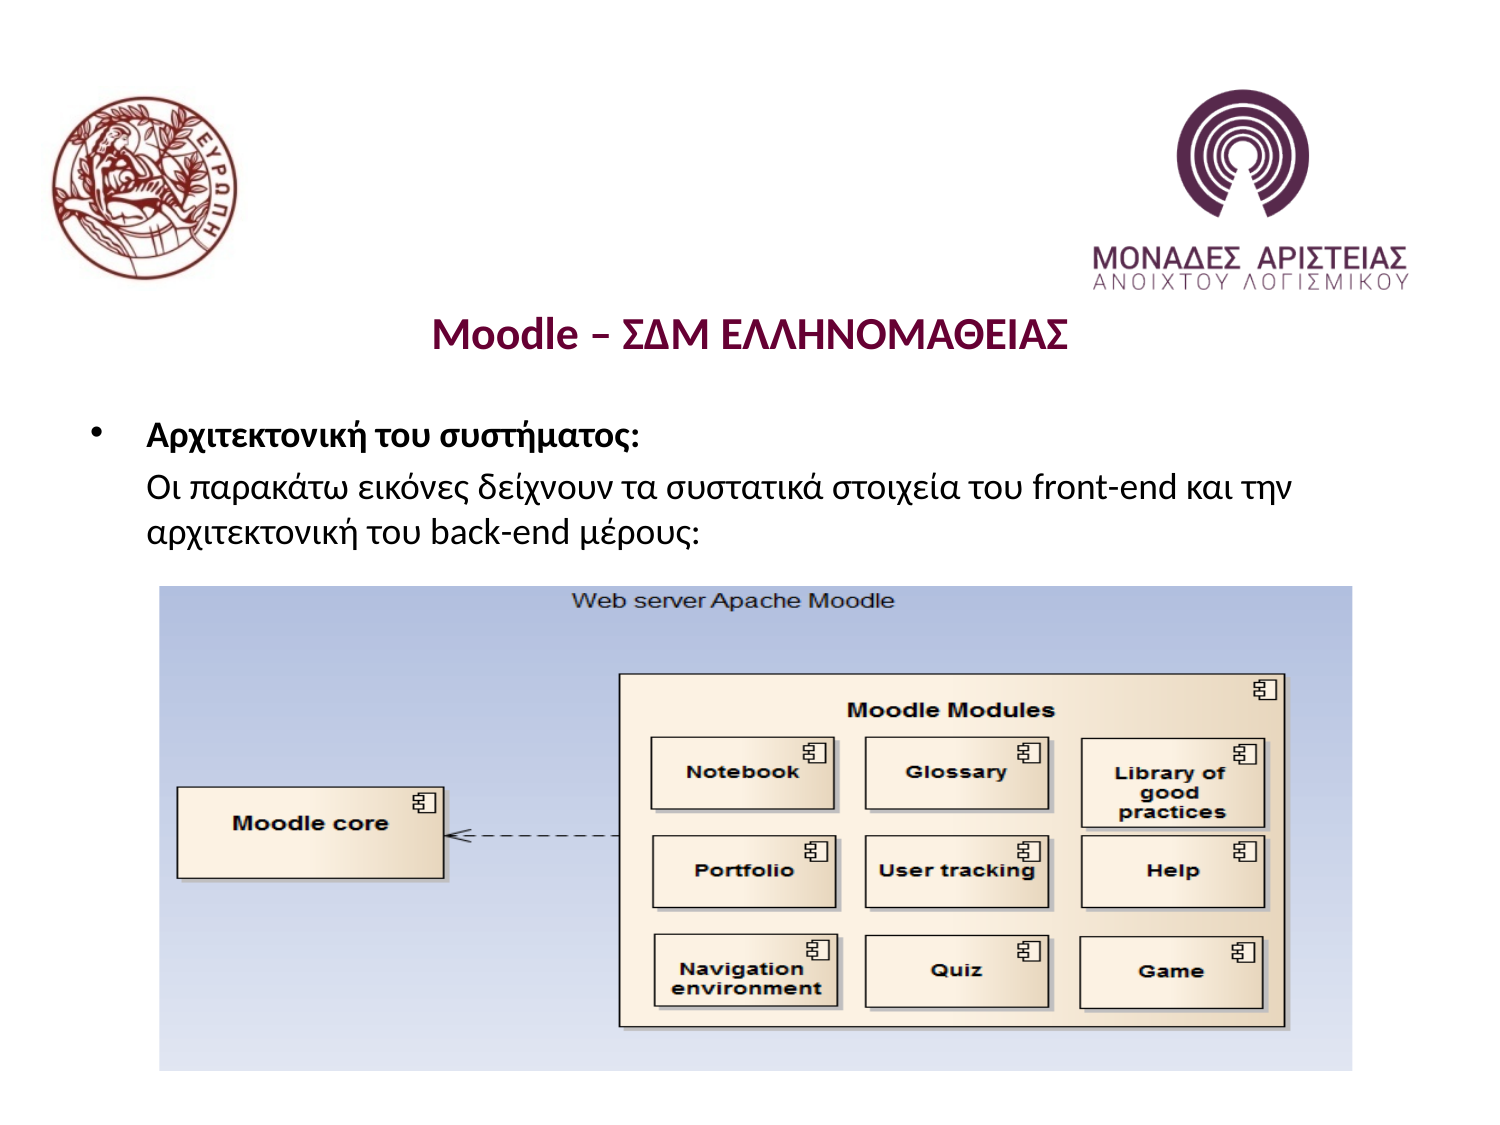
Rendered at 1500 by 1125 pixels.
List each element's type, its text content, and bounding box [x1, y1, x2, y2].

picture [1092, 89, 1409, 291]
list Moodle – ΣΔΜ ΕΛΛΗΝΟΜΑΘΕΙΑΣ Αρχιτεκτονική του συστήματος: Οι παρακάτω εικόνες δείχνουν τα συστατικά στοιχεία του front-end και την αρχιτεκτονική του back-end μέρους: [75, 302, 1425, 1005]
picture [41, 86, 249, 291]
picture [159, 585, 1353, 1071]
